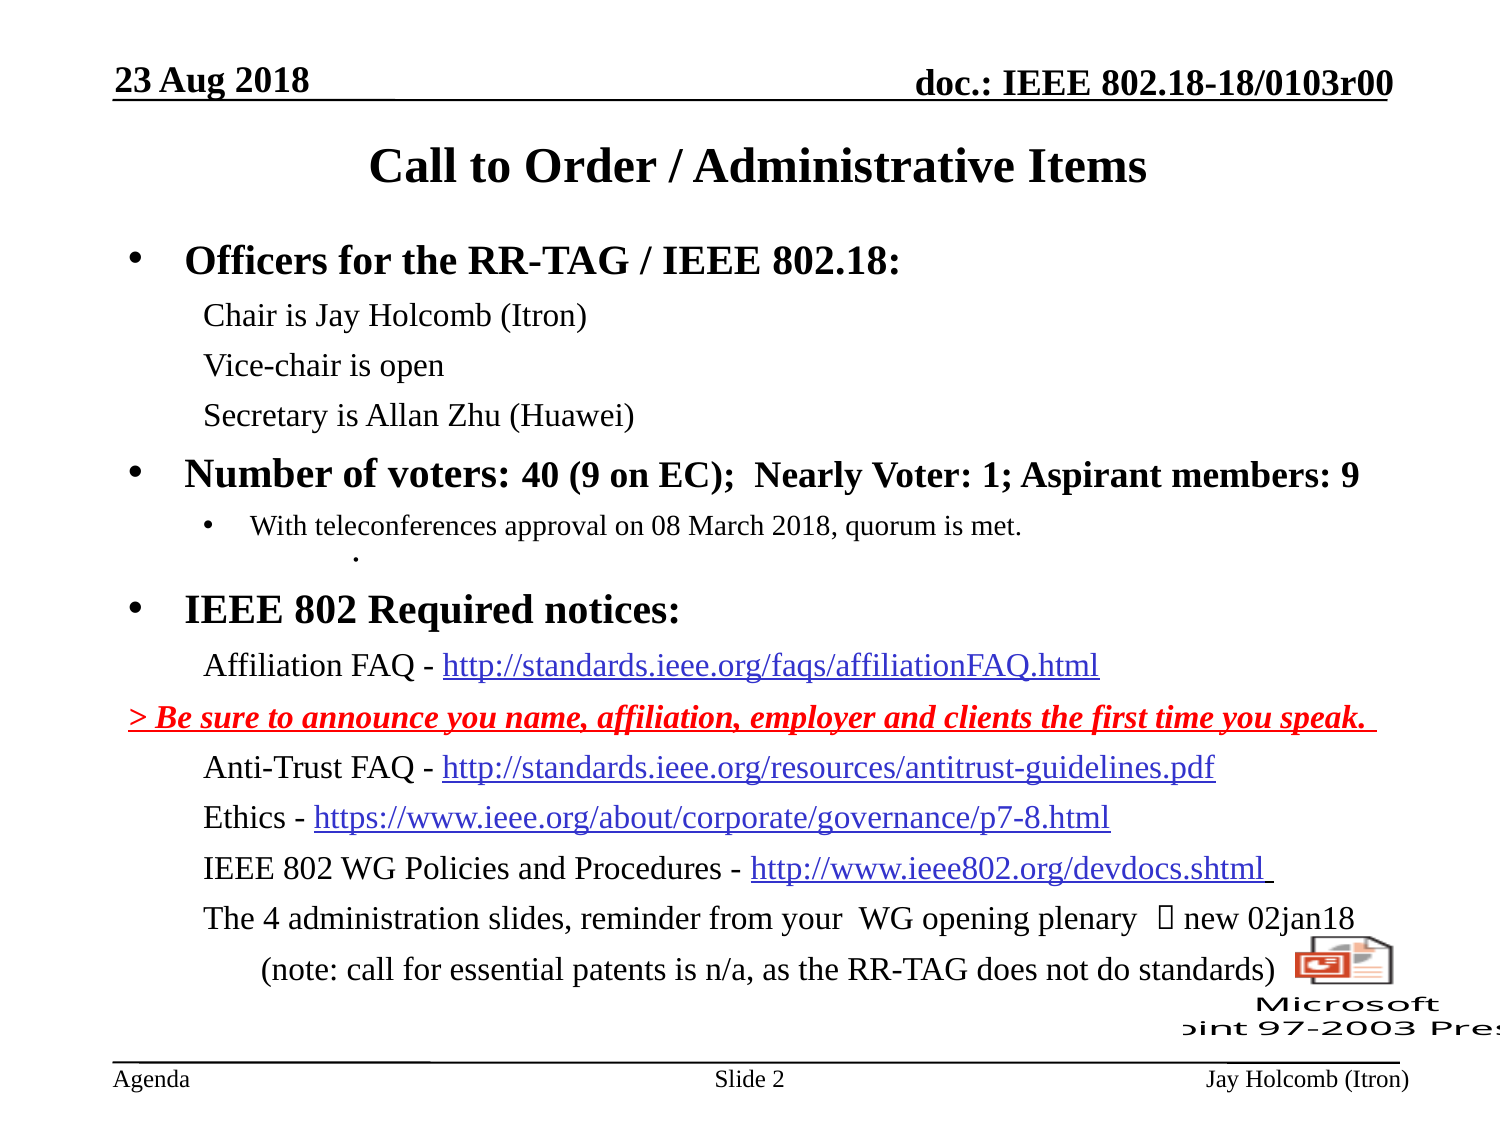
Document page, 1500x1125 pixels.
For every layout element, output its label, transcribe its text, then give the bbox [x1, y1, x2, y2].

slide_number Slide 2 [699, 1061, 800, 1123]
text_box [1183, 935, 1500, 1063]
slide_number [114, 54, 438, 101]
list Officers for the RR-TAG / IEEE 802.18: Chair is Jay Holcomb (Itron) Vice-chair is open Secretary is Allan Zhu (Huawei) Number of voters: 40 (9 on EC); Nearly Voter: 1; Aspirant members: 9 With teleconferences approval on 08 March 2018, quorum is met. After aug31, after 12 July 2018. A quorum is met since this meeting was announced more then 45 days ago. IEEE 802 Required notices: Affiliation FAQ - http://standards.ieee.org/faqs/affiliationFAQ.html > Be sure to announce you name, affiliation, employer and clients the first time you speak. Anti-Trust FAQ - http://standards.ieee.org/resources/antitrust-guidelines.pdf Ethics - https://www.ieee.org/about/corporate/governance/p7-8.html IEEE 802 WG Policies and Procedures - http://www.ieee802.org/devdocs.shtml The 4 administration slides, reminder from your WG opening plenary  new 02jan18 (note: call for essential patents is n/a, as the RR-TAG does not do standards) [112, 224, 1476, 1001]
title Call to Order / Administrative Items [120, 99, 1396, 224]
footer Jay Holcomb (Itron) [887, 1061, 1411, 1093]
